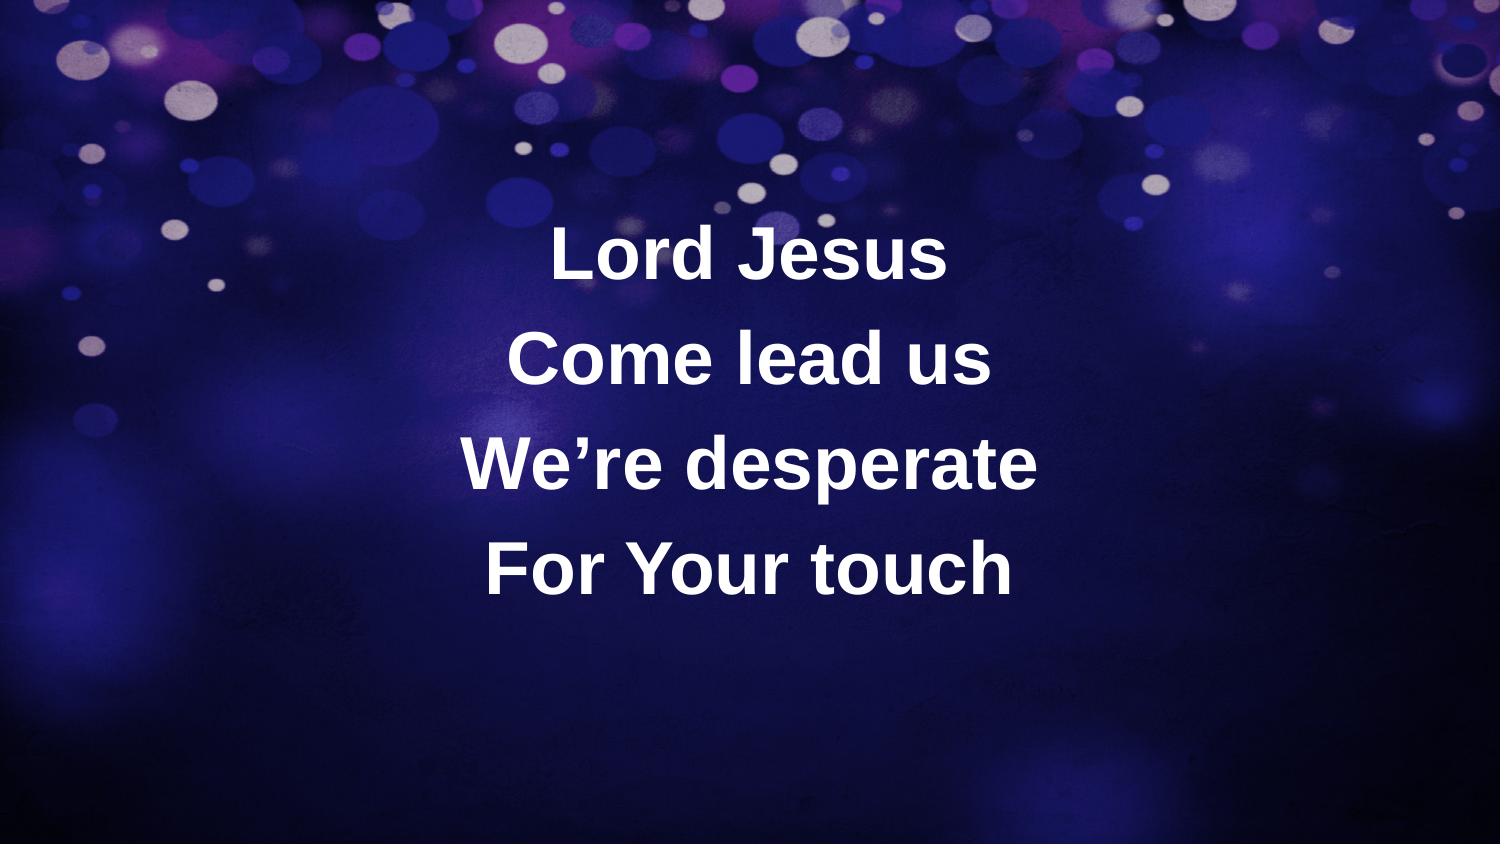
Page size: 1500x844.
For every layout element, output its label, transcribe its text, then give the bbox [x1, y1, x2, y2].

picture [0, 0, 1500, 844]
list Lord Jesus Come lead us We’re desperate For Your touch [75, 196, 1425, 754]
